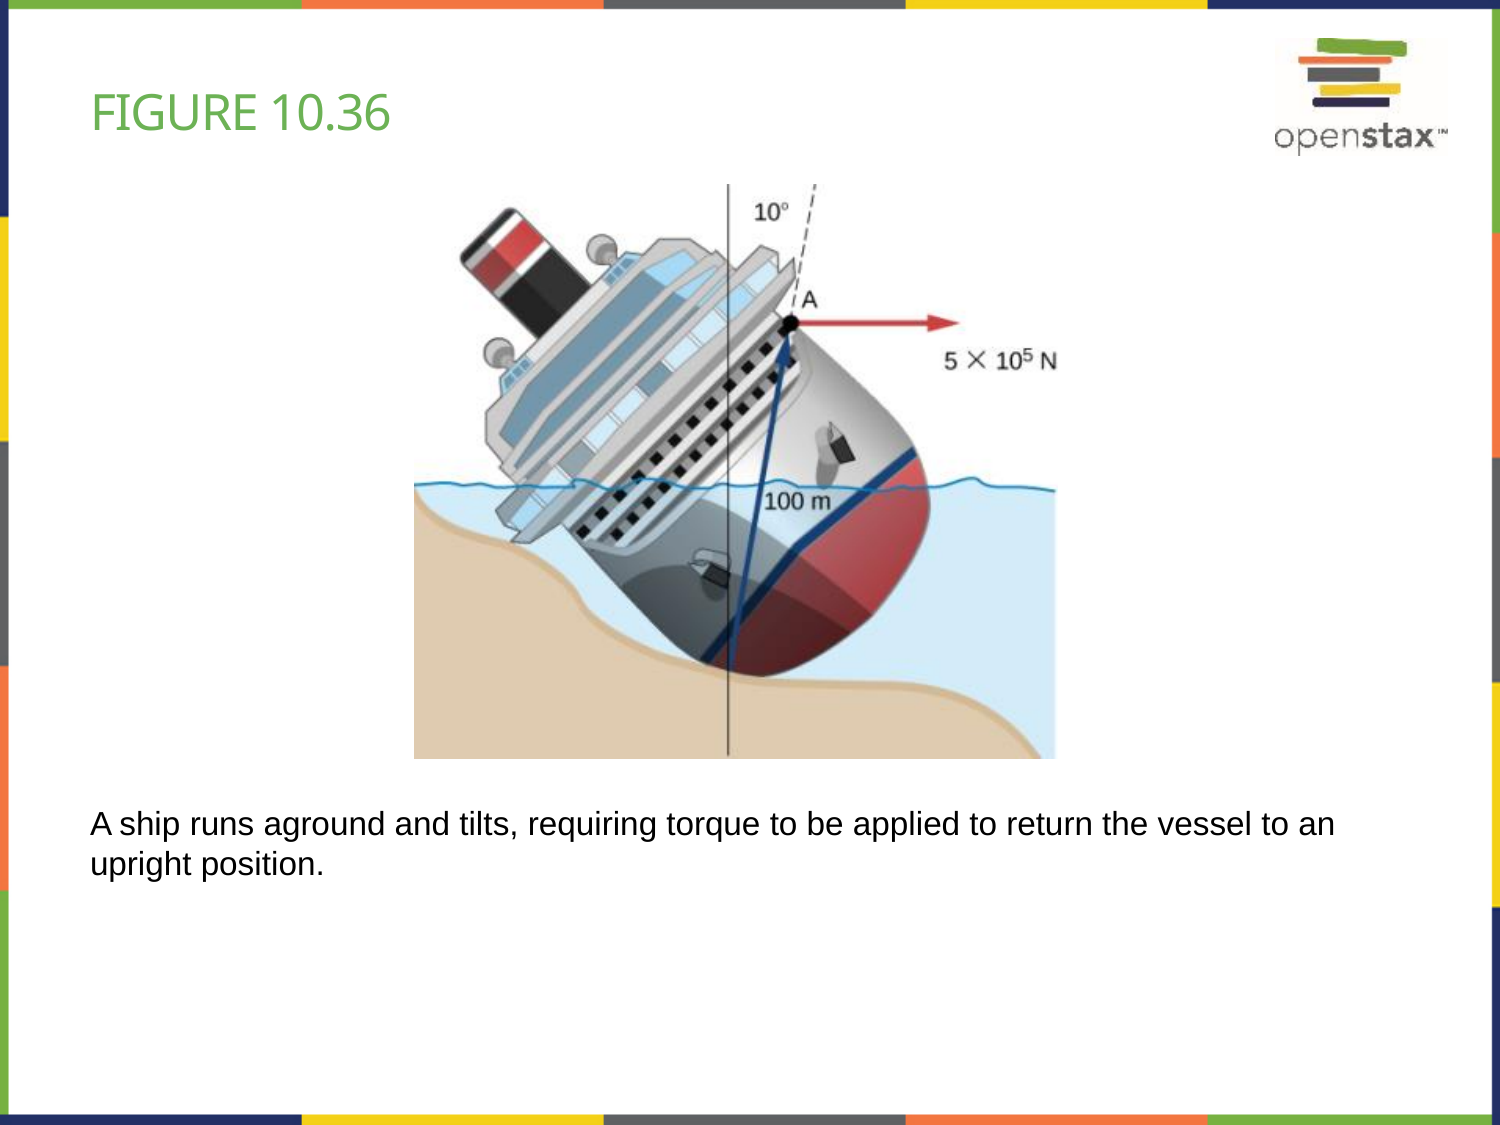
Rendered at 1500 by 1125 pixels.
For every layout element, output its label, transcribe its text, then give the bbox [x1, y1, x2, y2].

title Figure 10.36 [75, 39, 1274, 148]
picture [0, 0, 1500, 1125]
list A ship runs aground and tilts, requiring torque to be applied to return the vessel to an upright position. [75, 794, 1398, 986]
